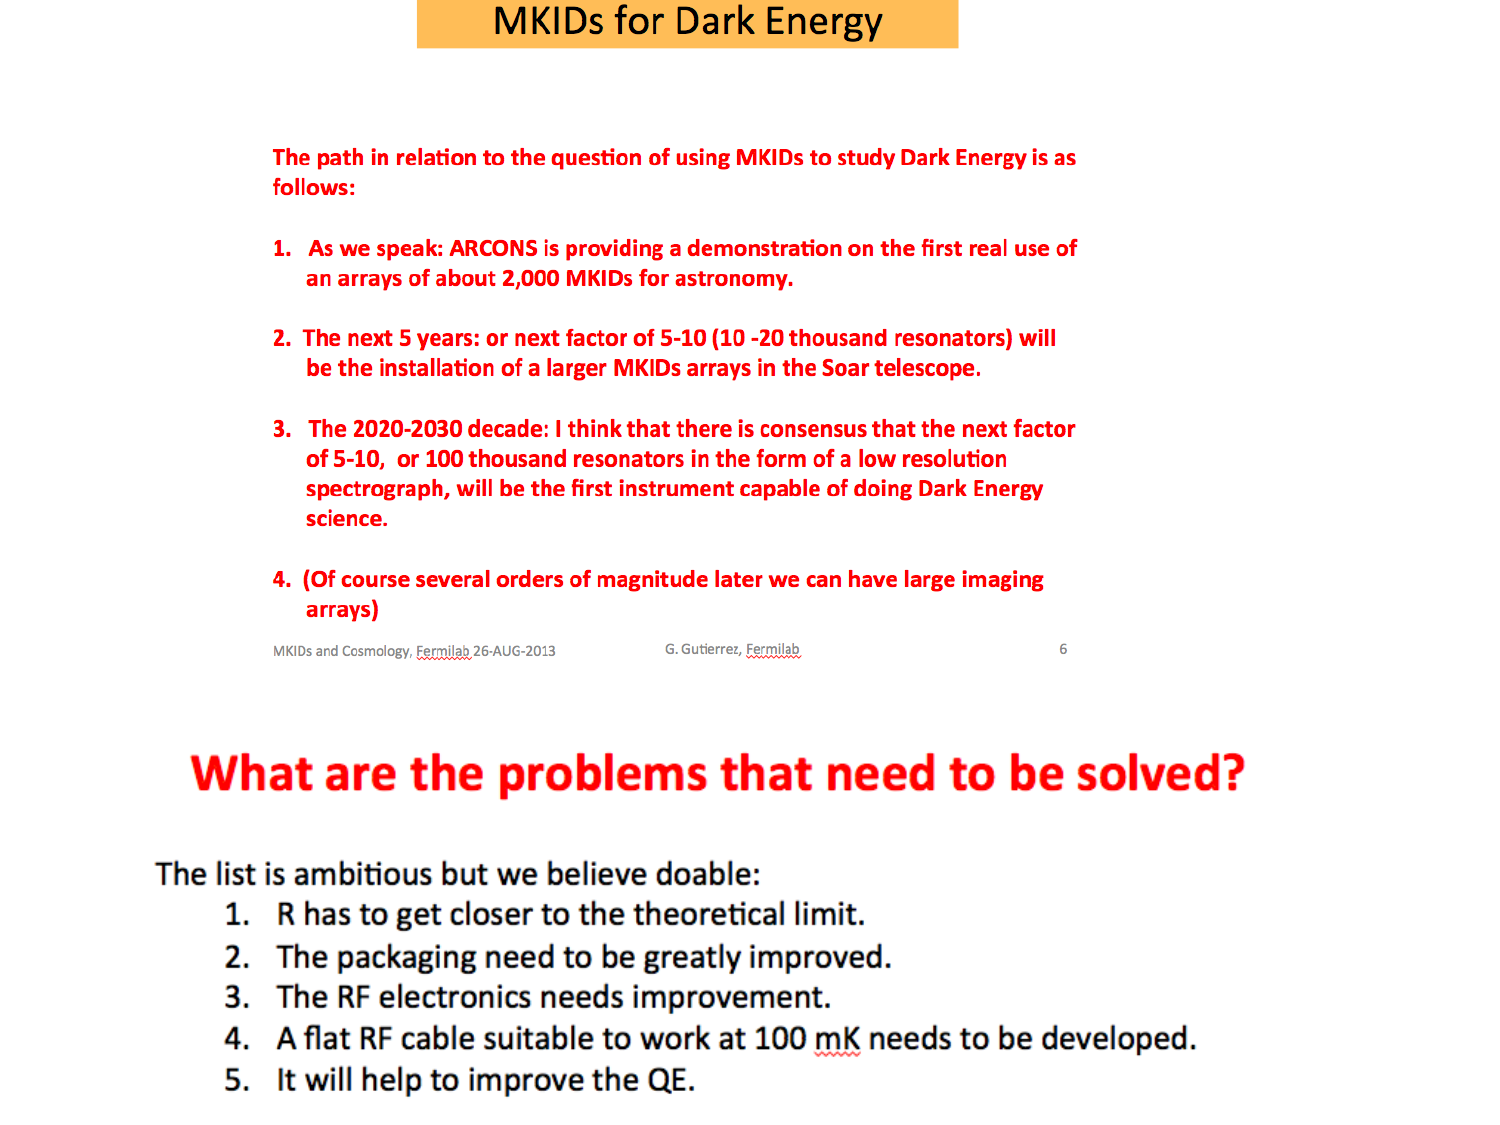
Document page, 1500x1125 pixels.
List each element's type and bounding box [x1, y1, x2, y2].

picture [221, 0, 1113, 661]
picture [115, 718, 1319, 1125]
